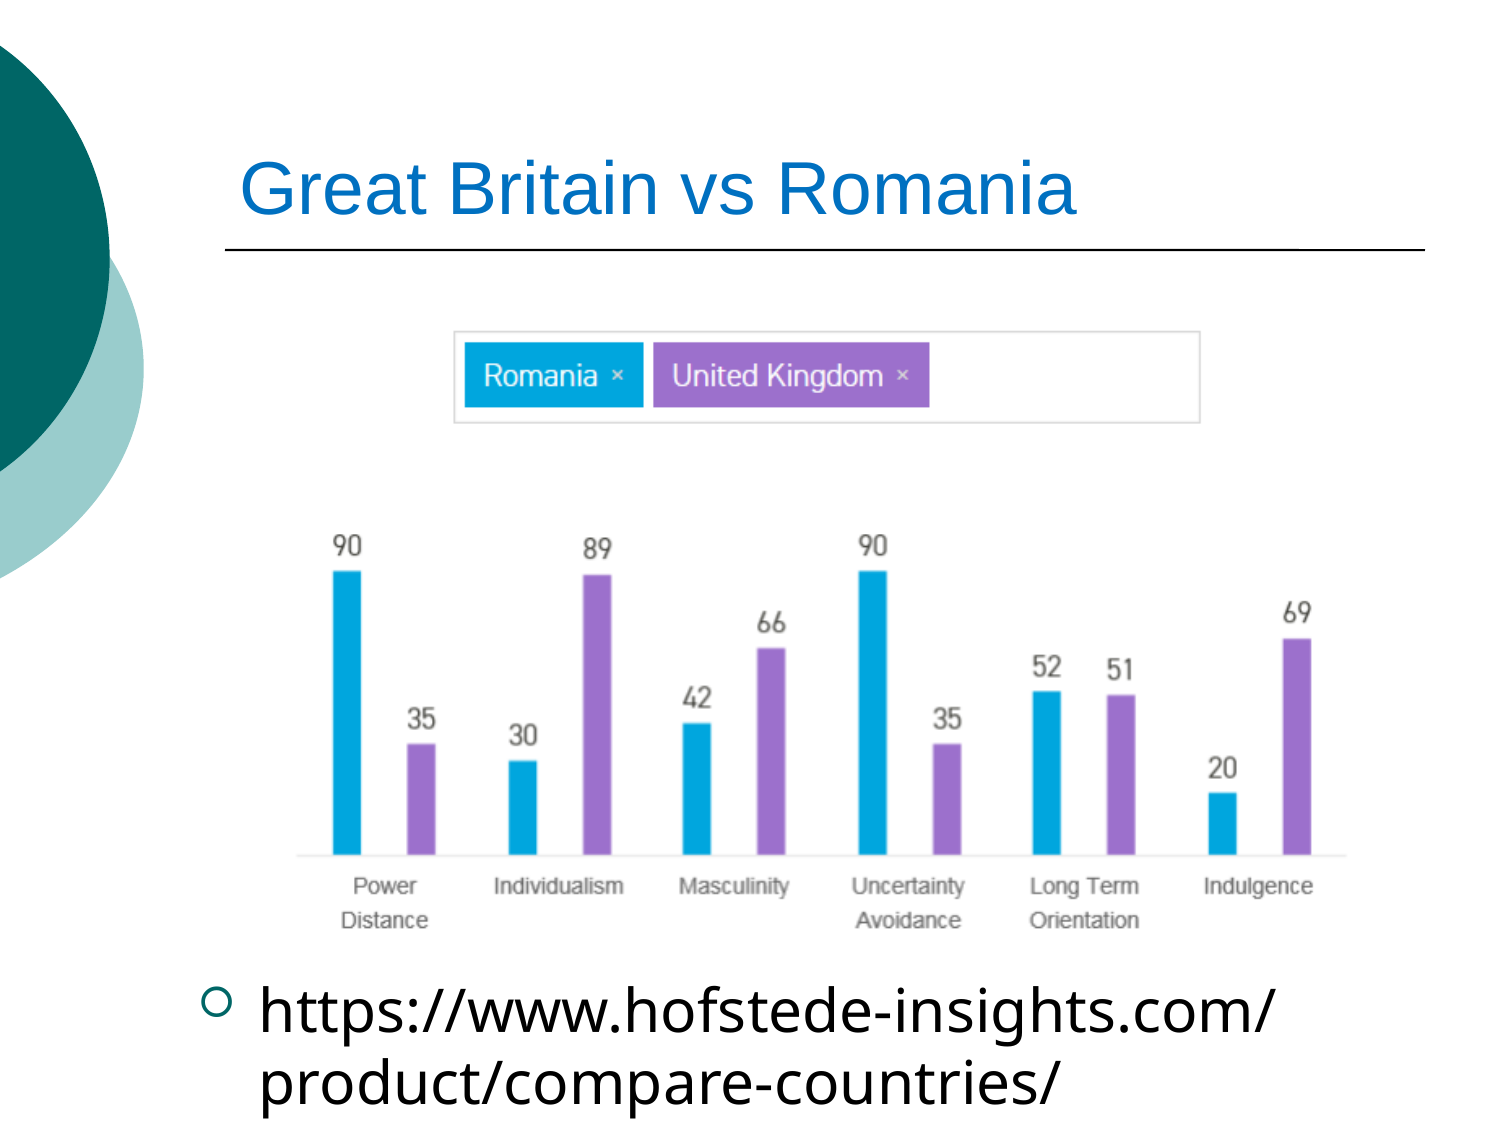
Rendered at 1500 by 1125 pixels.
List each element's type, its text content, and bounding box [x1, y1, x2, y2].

list https://www.hofstede-insights.com/product/compare-countries/ [182, 973, 1466, 1125]
picture [162, 310, 1500, 966]
title Great Britain vs Romania [224, 49, 1425, 238]
